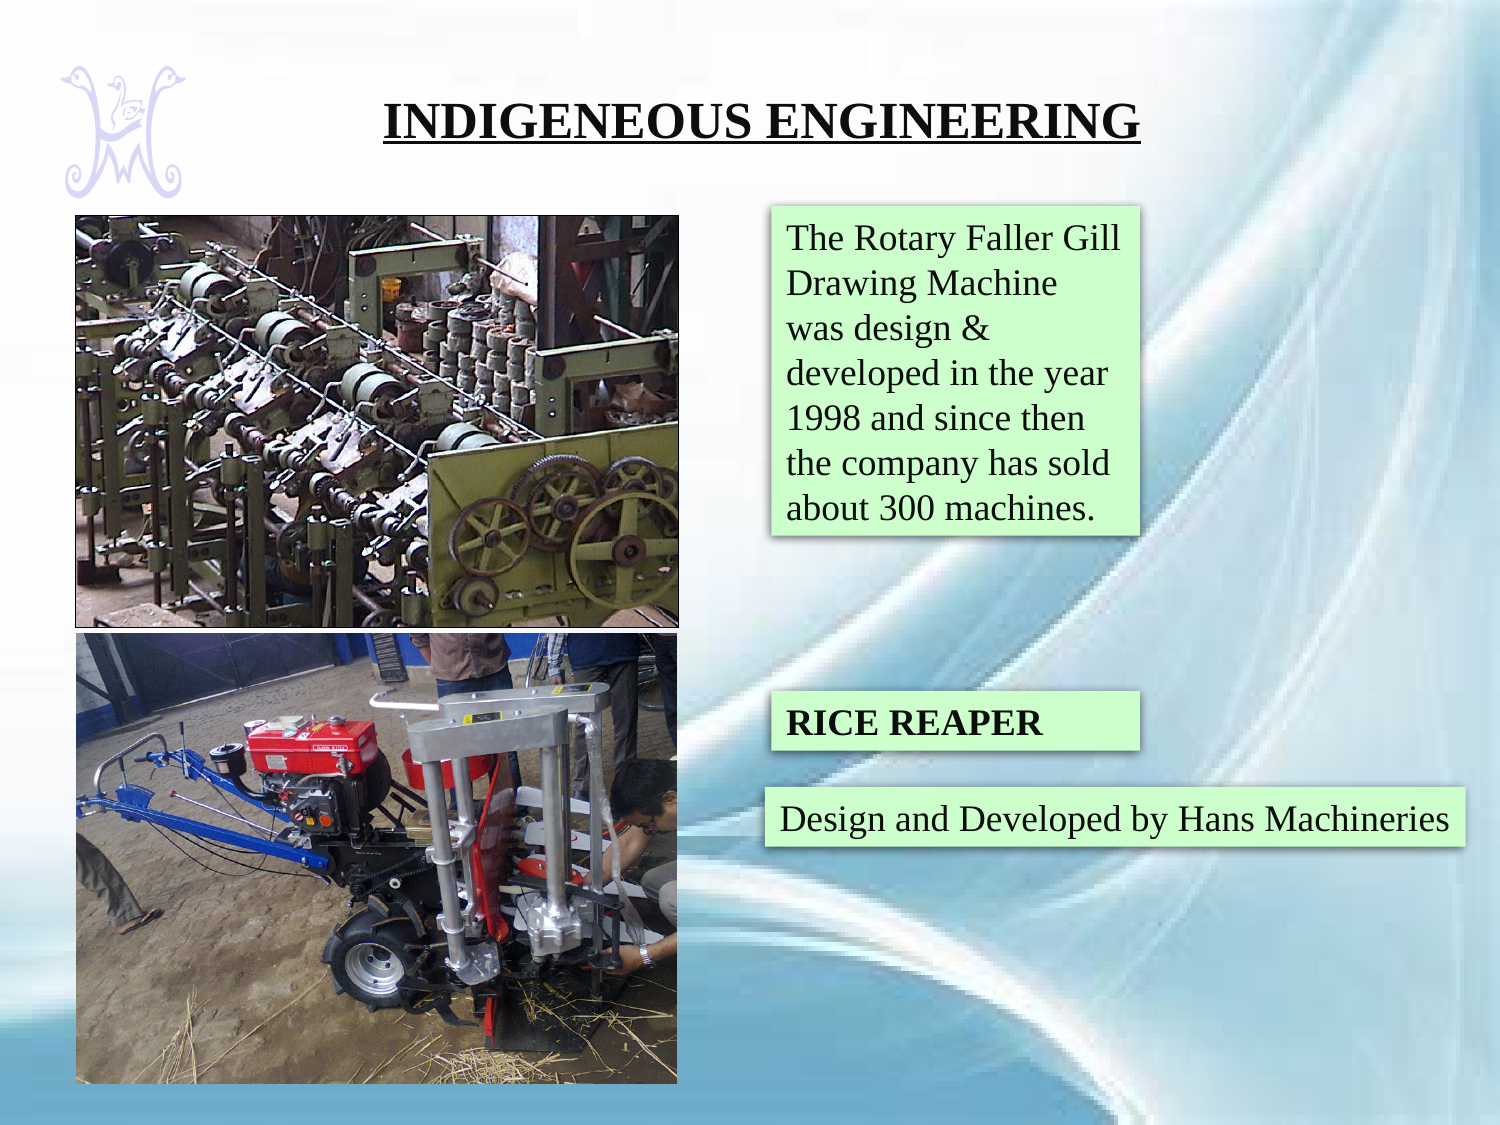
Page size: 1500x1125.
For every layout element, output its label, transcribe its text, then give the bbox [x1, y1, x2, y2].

text_box INDIGENEOUS ENGINEERING [362, 76, 1162, 159]
text_box The Rotary Faller Gill Drawing Machine was design & developed in the year 1998 and since then the company has sold about 300 machines. [771, 206, 1140, 536]
text_box RICE REAPER [771, 690, 1140, 751]
text_box Design and Developed by Hans Machineries [764, 786, 1466, 847]
picture [0, 0, 1500, 1125]
